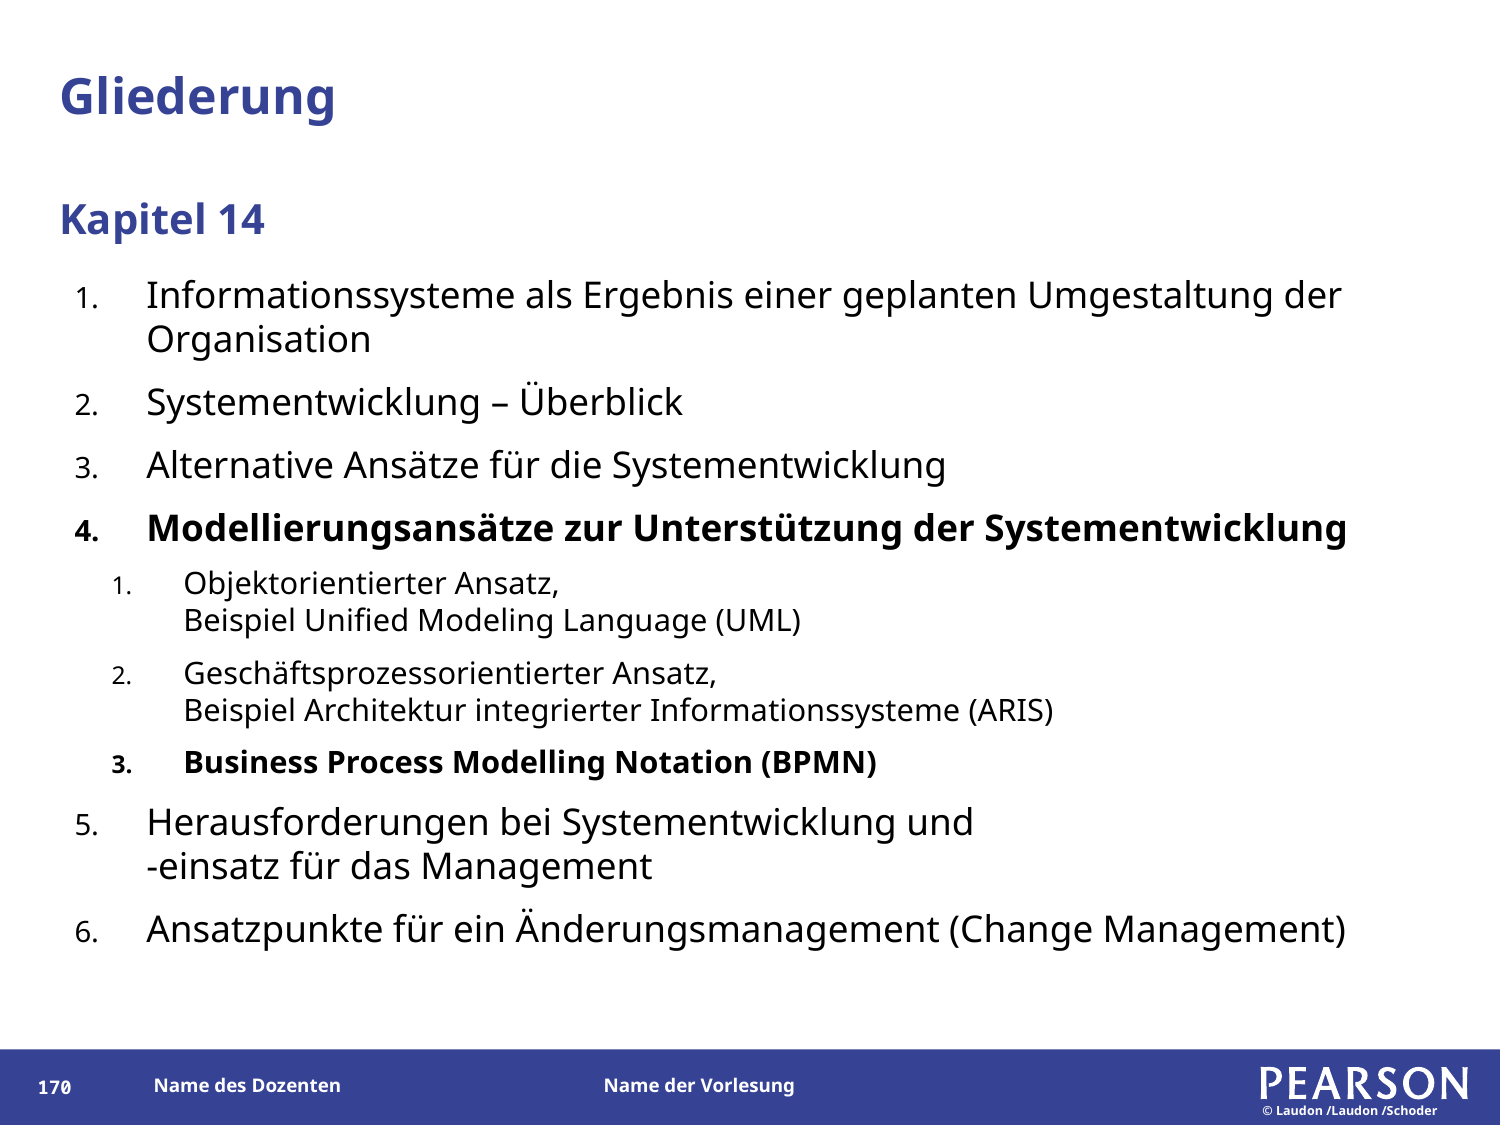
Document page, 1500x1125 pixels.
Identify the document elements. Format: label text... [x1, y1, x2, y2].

subtitle Kapitel 14 [59, 192, 1410, 243]
list Informationssysteme als Ergebnis einer geplanten Umgestaltung der Organisation Systementwicklung – Überblick Alternative Ansätze für die Systementwicklung Modellierungsansätze zur Unterstützung der Systementwicklung Objektorientierter Ansatz, Beispiel Unified Modeling Language (UML) Geschäftsprozessorientierter Ansatz, Beispiel Architektur integrierter Informationssysteme (ARIS) Business Process Modelling Notation (BPMN) Herausforderungen bei Systementwicklung und -einsatz für das Management Ansatzpunkte für ein Änderungsmanagement (Change Management) [59, 263, 1410, 1017]
slide_number 169 [22, 1067, 136, 1098]
title Gliederung [59, 64, 1410, 192]
